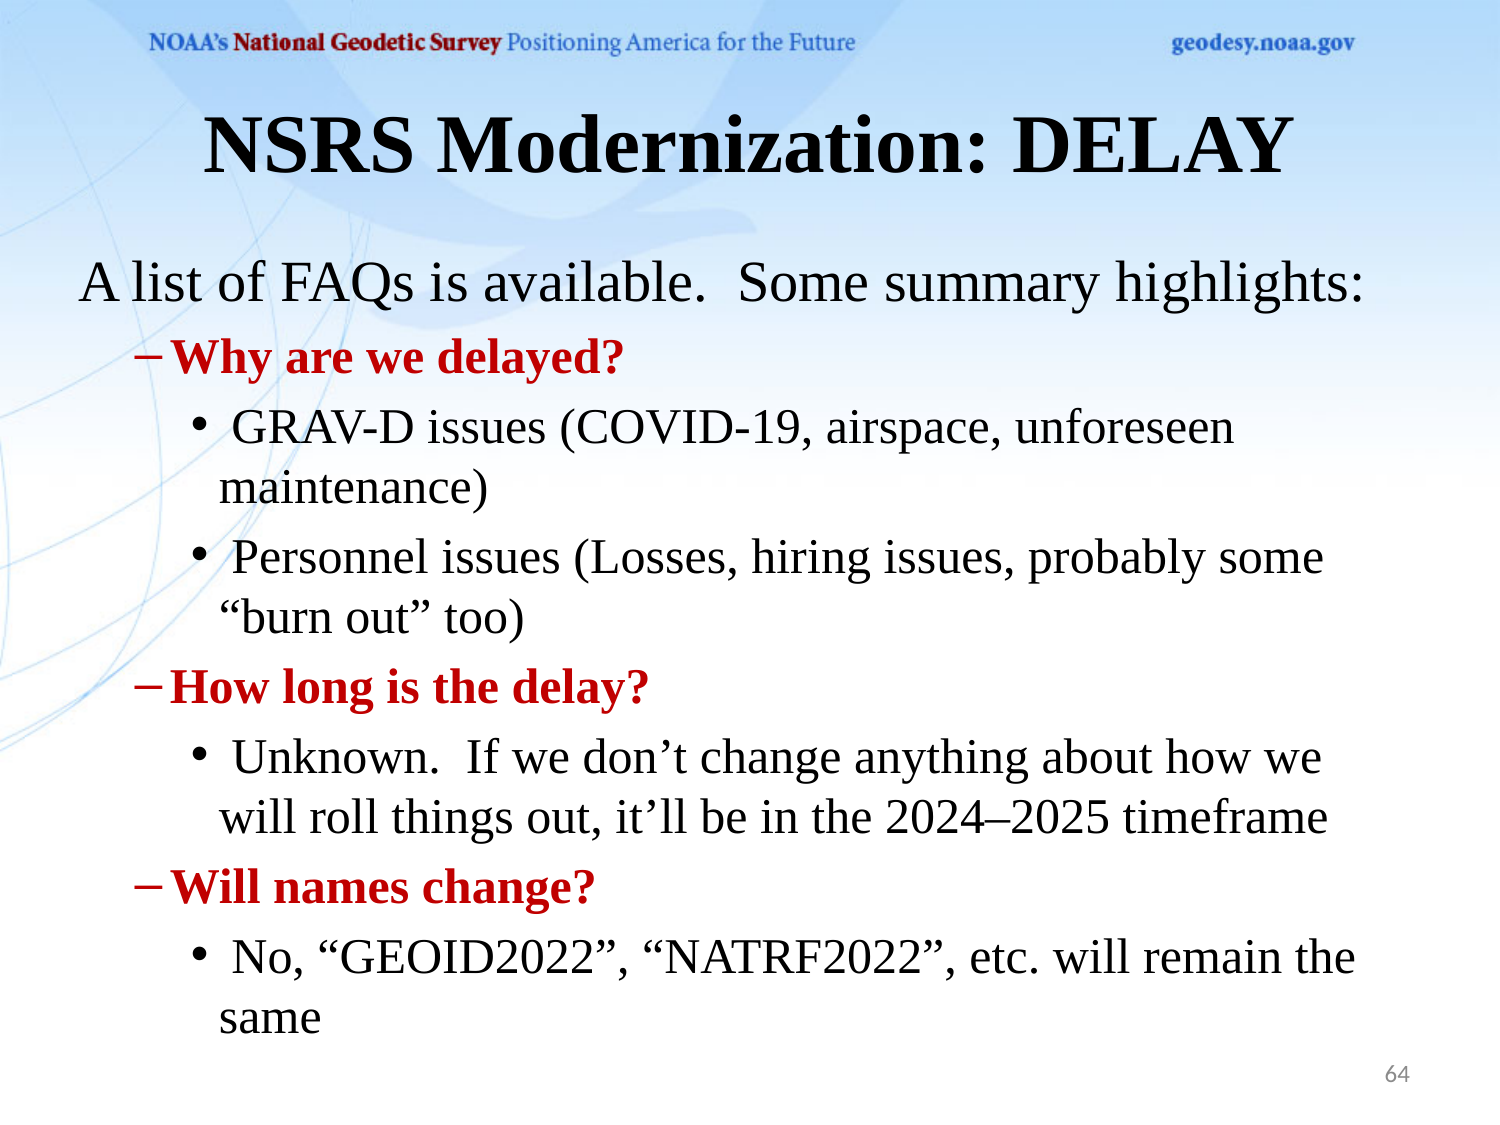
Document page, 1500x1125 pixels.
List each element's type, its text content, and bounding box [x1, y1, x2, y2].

slide_number 64 [1074, 1042, 1425, 1103]
list A list of FAQs is available. Some summary highlights: Why are we delayed? GRAV-D issues (COVID-19, airspace, unforeseen maintenance) Personnel issues (Losses, hiring issues, probably some “burn out” too) How long is the delay? Unknown. If we don’t change anything about how we will roll things out, it’ll be in the 2024–2025 timeframe Will names change? No, “GEOID2022”, “NATRF2022”, etc. will remain the same [63, 235, 1426, 979]
picture [0, 0, 1500, 1125]
title NSRS Modernization: DELAY [75, 45, 1425, 233]
